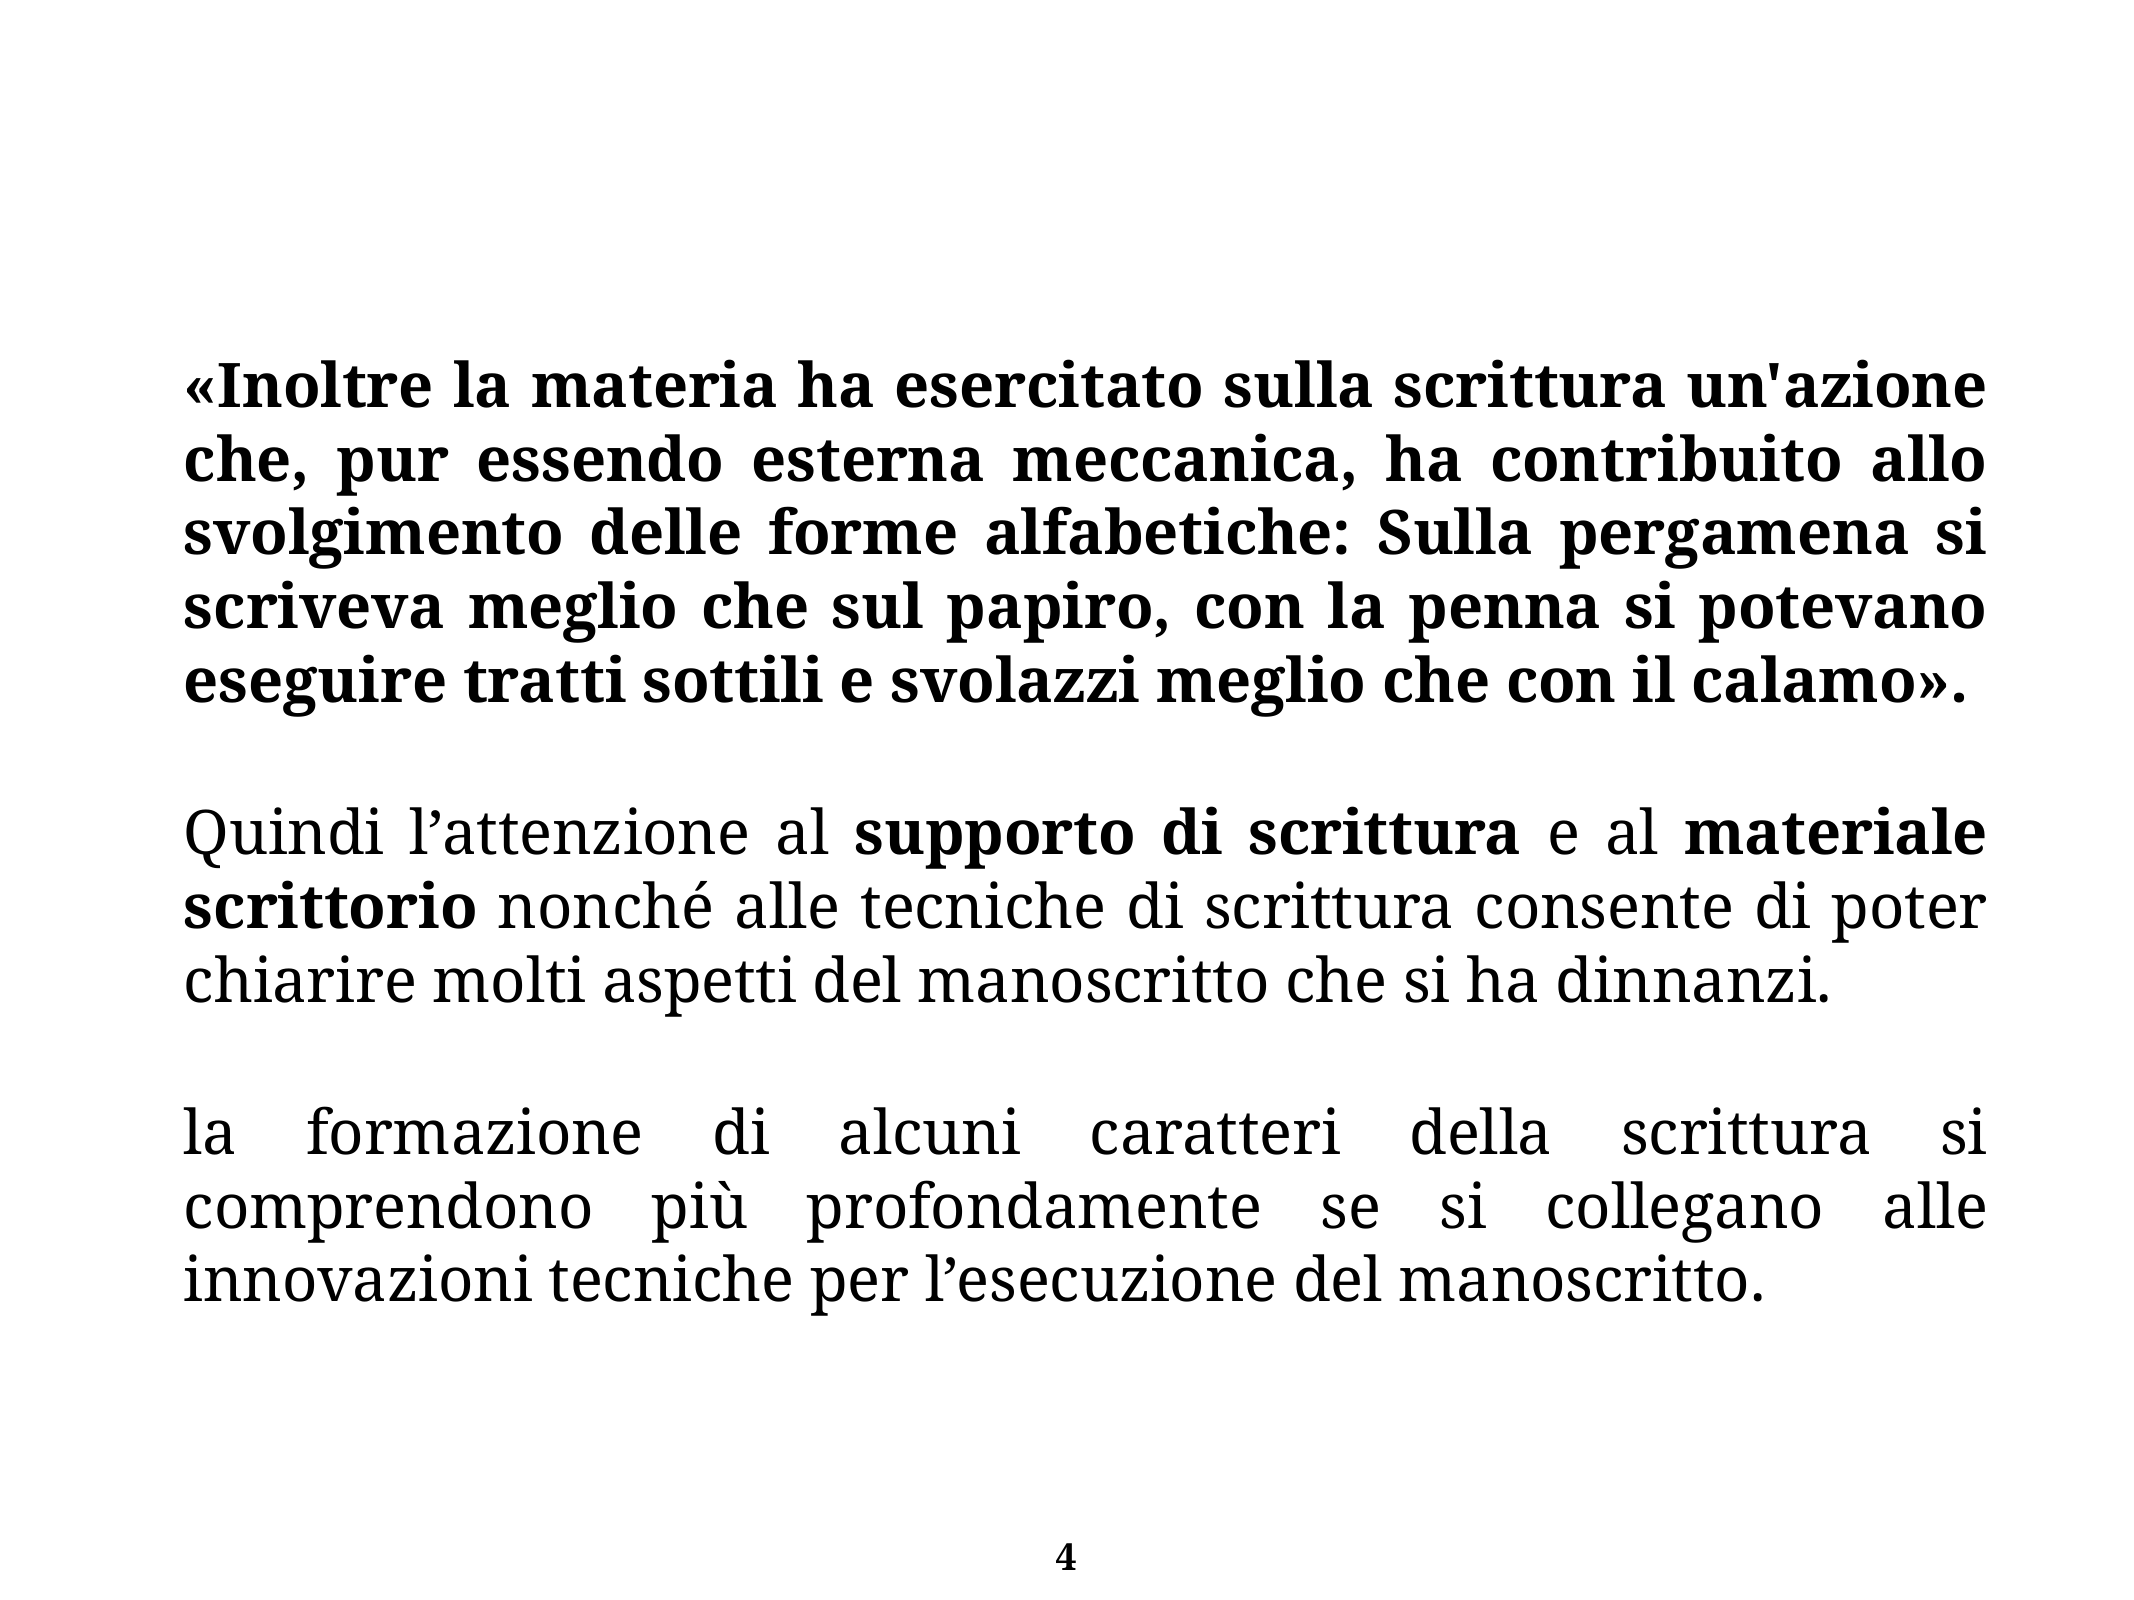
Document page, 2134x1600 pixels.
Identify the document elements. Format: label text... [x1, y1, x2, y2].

list «Inoltre la materia ha esercitato sulla scrittura un'azione che, pur essendo esterna meccanica, ha contribuito allo svolgimento delle forme alfabetiche: Sulla pergamena si scriveva meglio che sul papiro, con la penna si potevano eseguire tratti sottili e svolazzi meglio che con il calamo». Quindi l’attenzione al supporto di scrittura e al materiale scrittorio nonché alle tecniche di scrittura consente di poter chiarire molti aspetti del manoscritto che si ha dinnanzi. la formazione di alcuni caratteri della scrittura si comprendono più profondamente se si collegano alle innovazioni tecniche per l’esecuzione del manoscritto. [174, 178, 1997, 1483]
slide_number 4 [1044, 1524, 1089, 1586]
